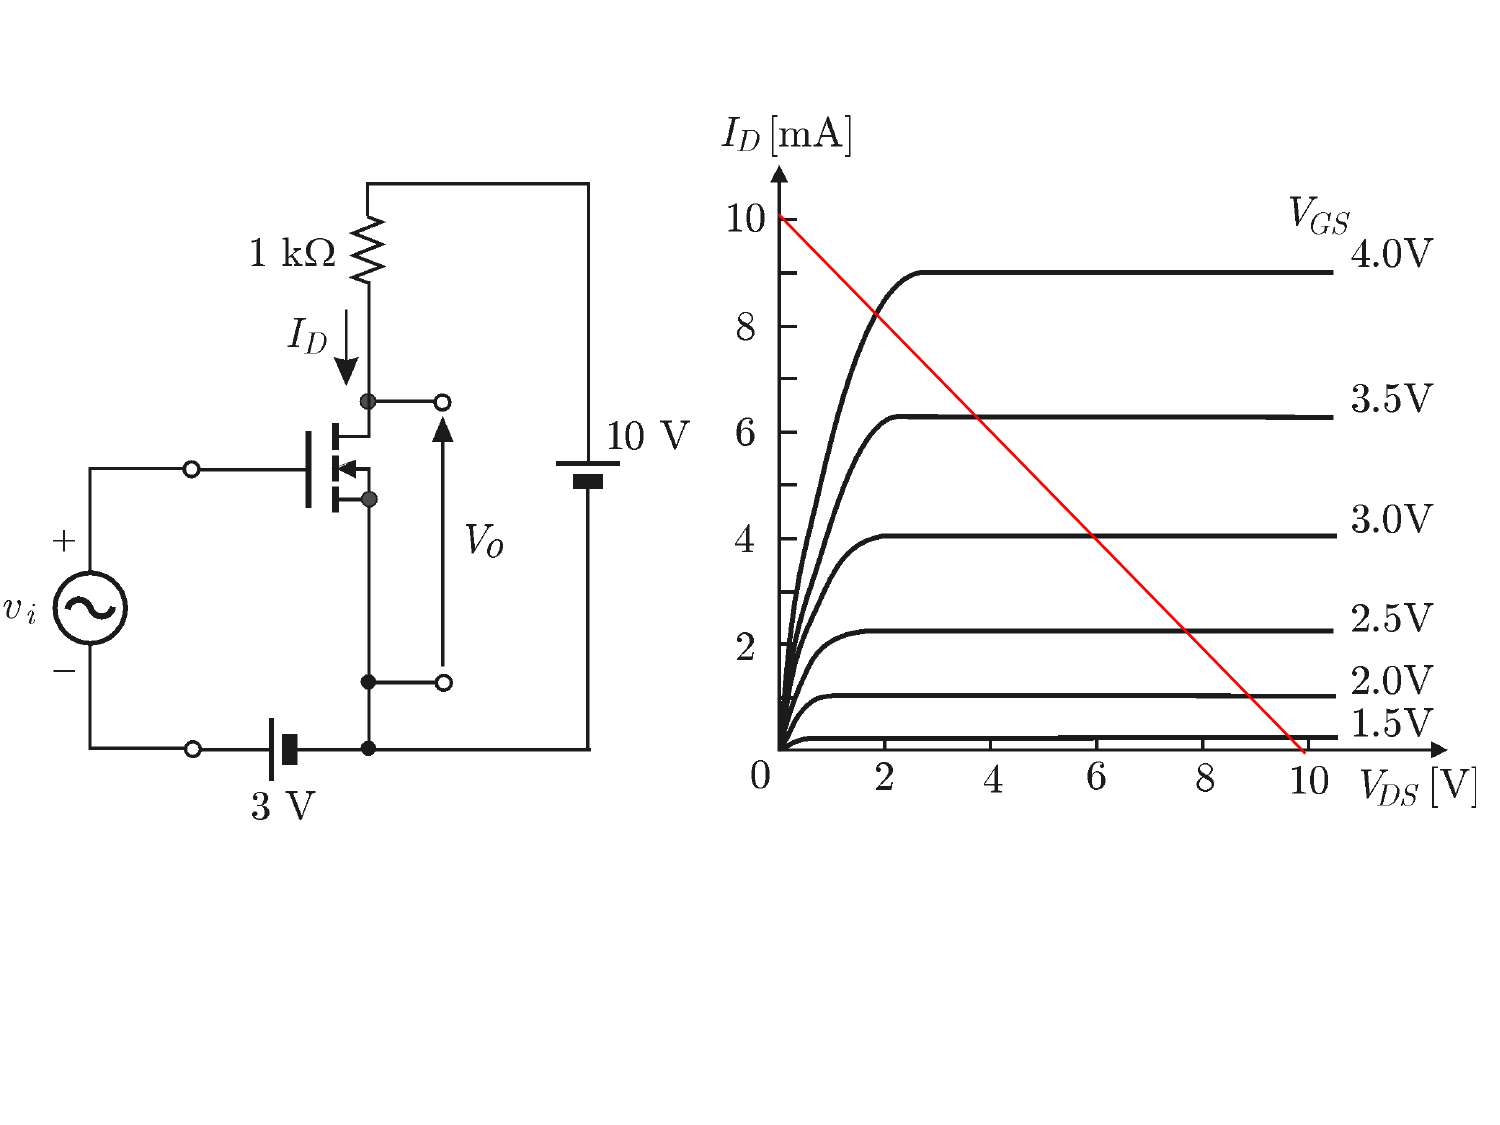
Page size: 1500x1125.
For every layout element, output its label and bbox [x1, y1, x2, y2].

text_box [778, 213, 1306, 754]
picture [0, 114, 1476, 820]
